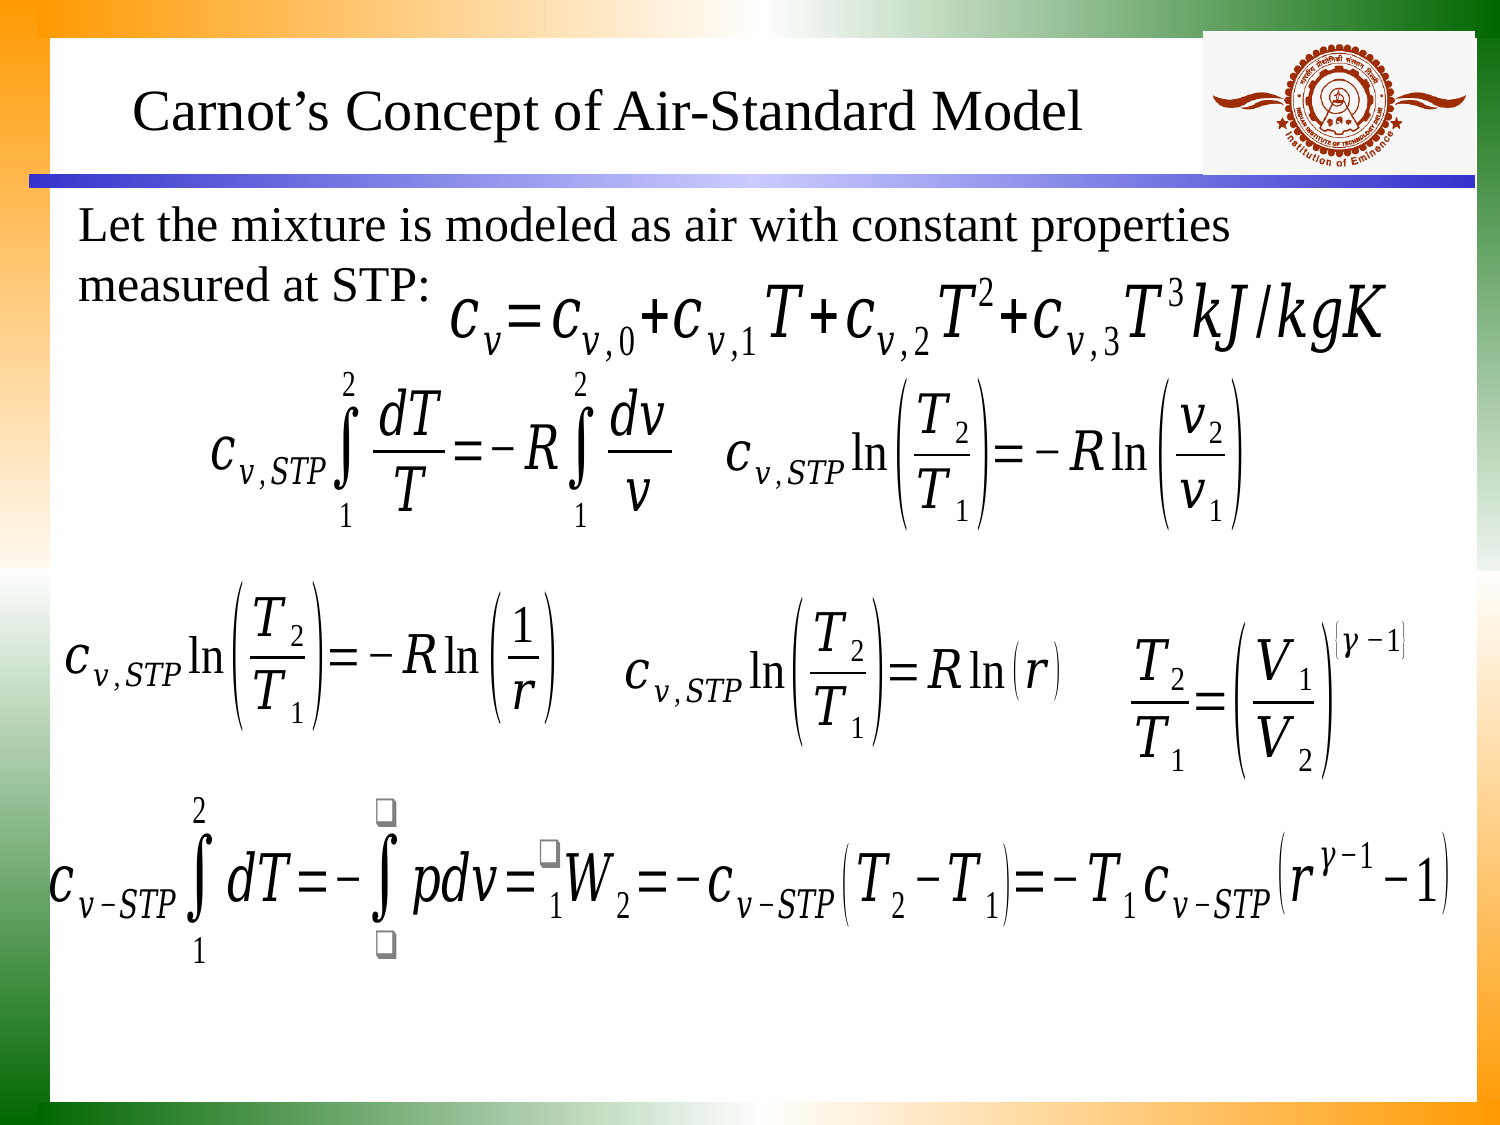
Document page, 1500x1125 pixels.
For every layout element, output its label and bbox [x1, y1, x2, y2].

text_box [0, 0, 1500, 1125]
